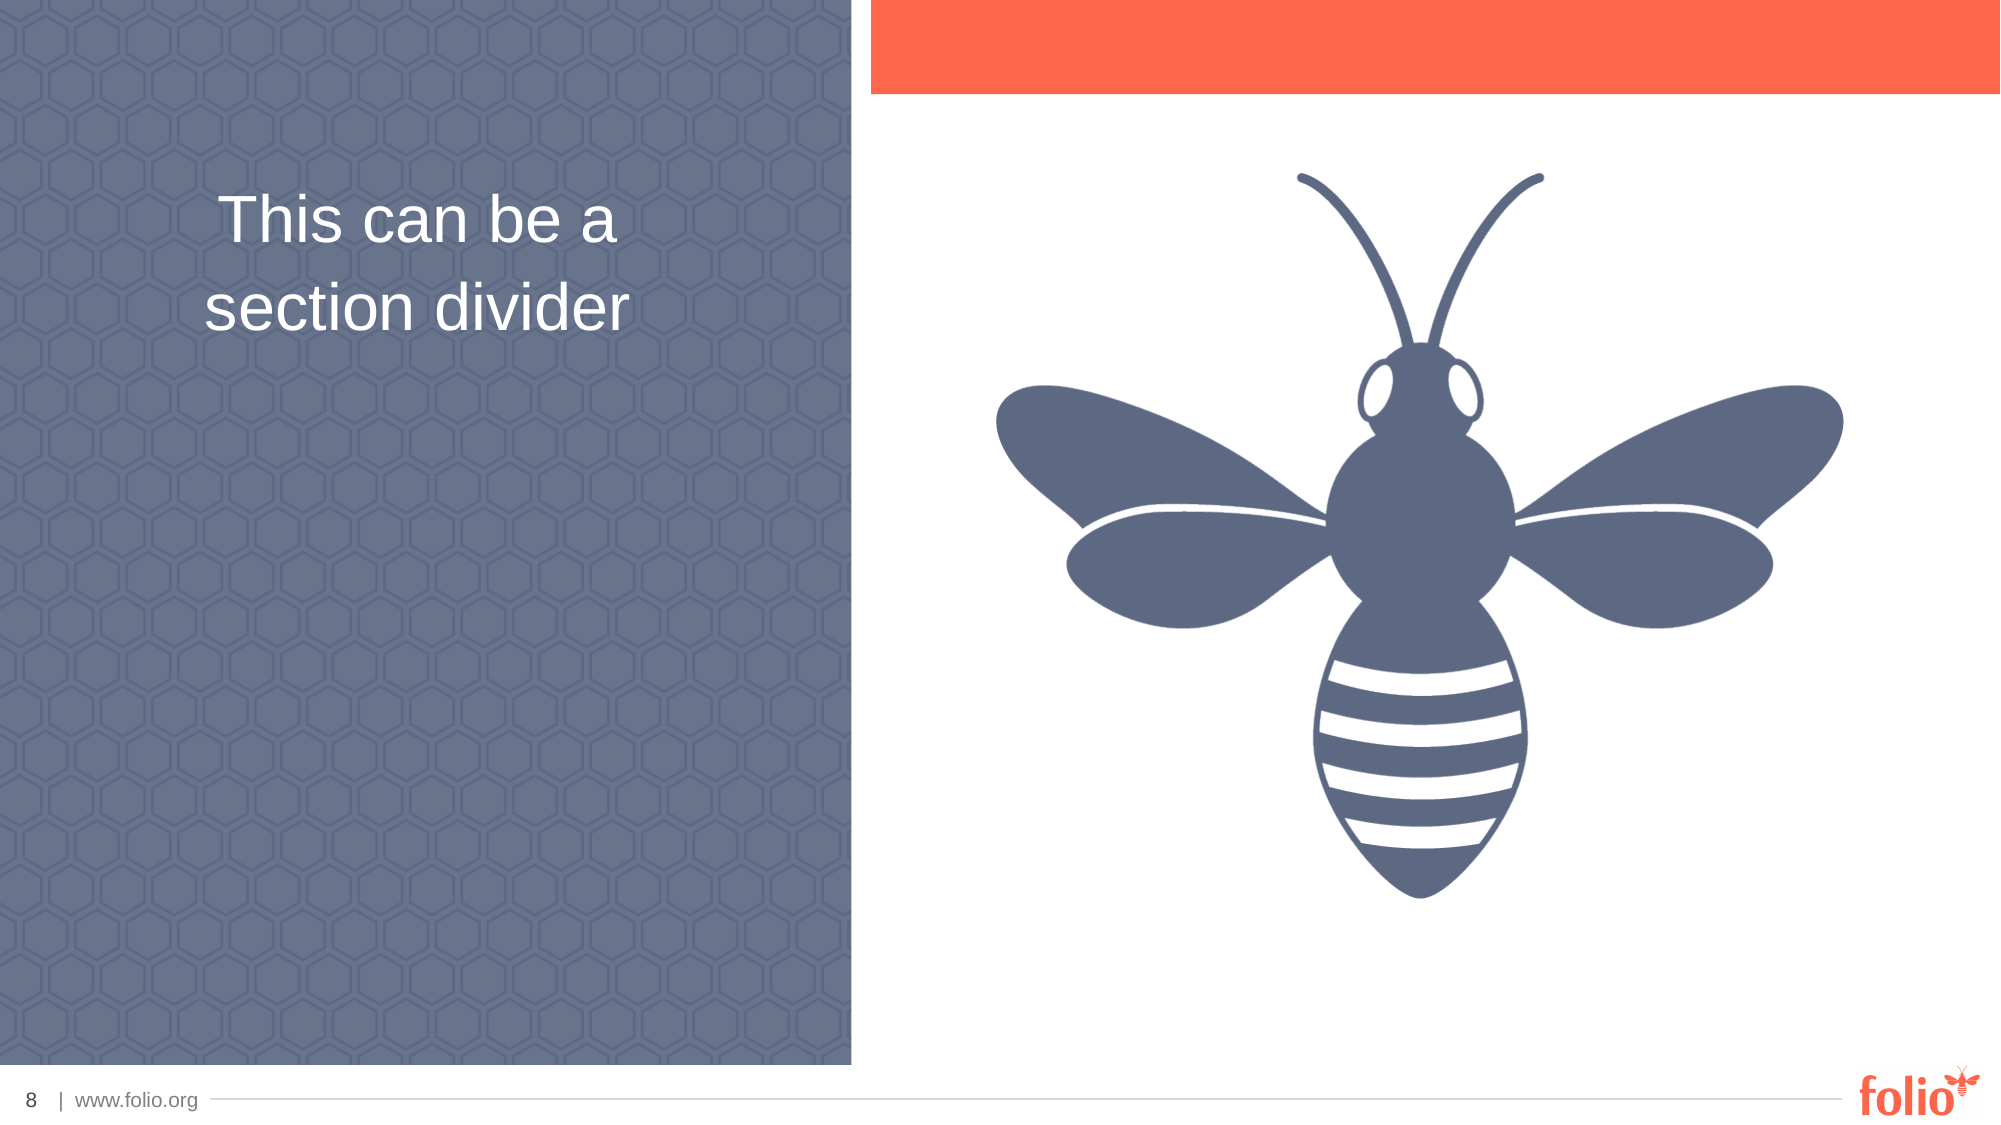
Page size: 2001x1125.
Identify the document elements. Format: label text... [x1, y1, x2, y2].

picture [0, 0, 851, 1065]
title This can be a section divider [137, 160, 699, 378]
picture [1853, 1066, 1984, 1118]
text_box [870, 0, 2000, 95]
picture [985, 160, 1855, 912]
